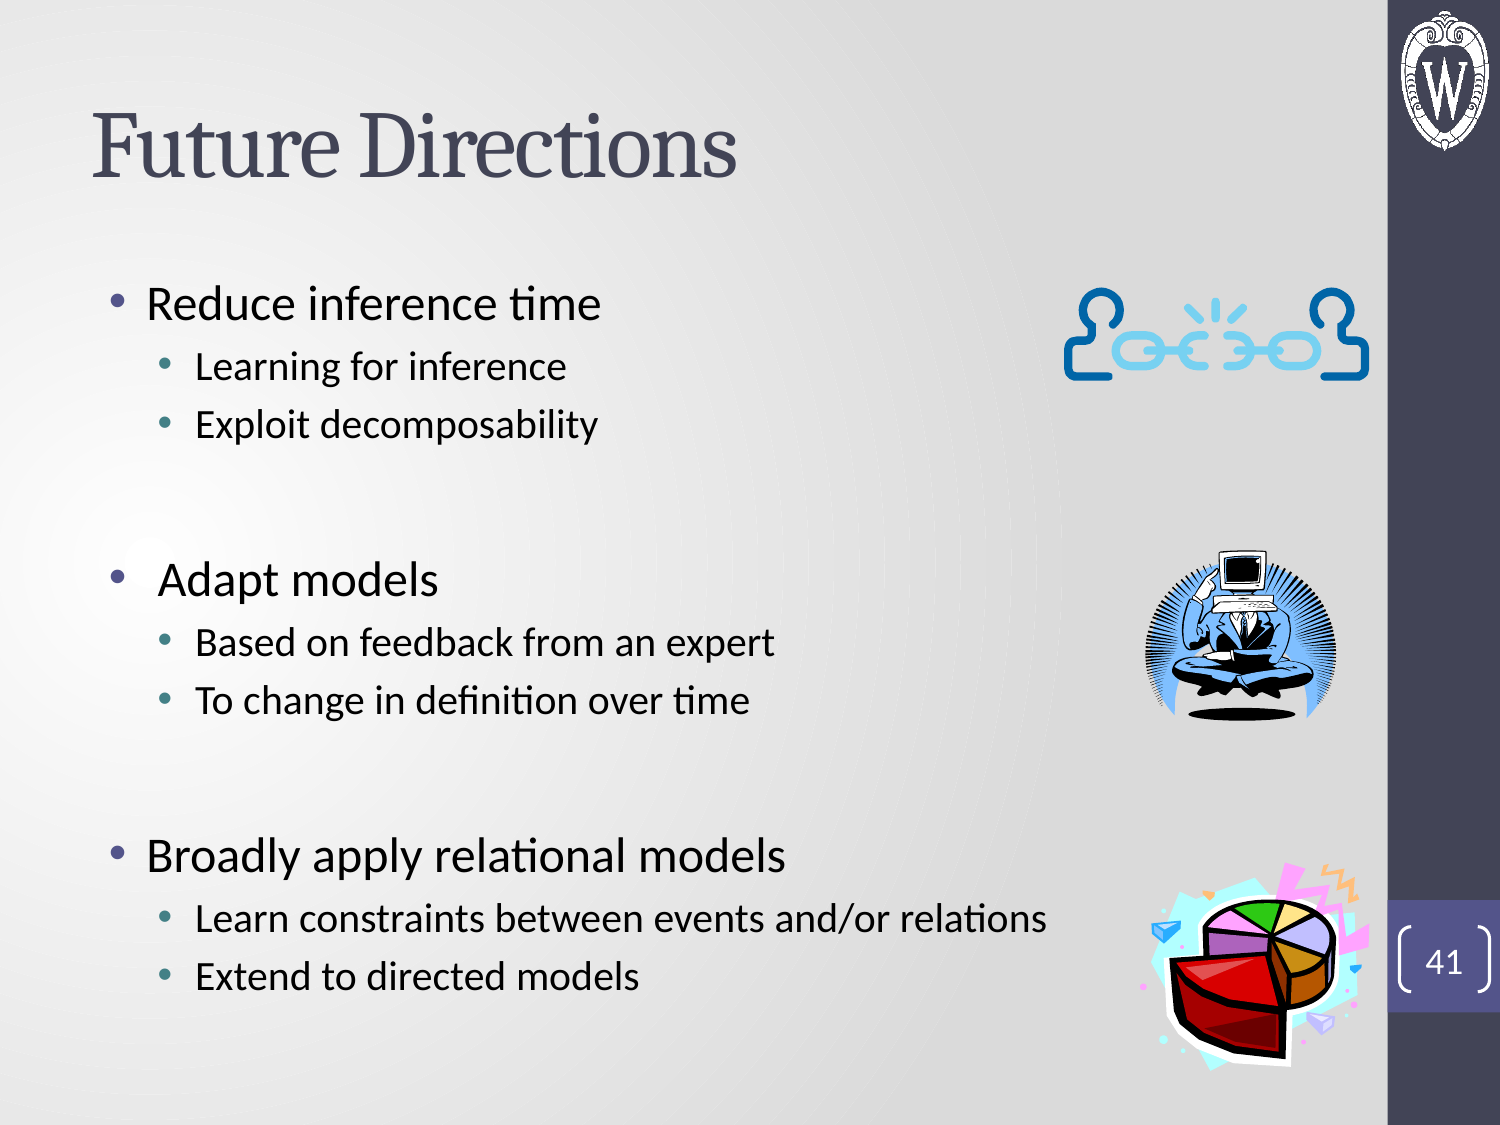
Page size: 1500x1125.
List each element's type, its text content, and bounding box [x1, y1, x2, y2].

slide_number 41 [1397, 925, 1492, 994]
title Future Directions [75, 45, 1325, 233]
picture [1063, 286, 1370, 382]
picture [1144, 549, 1338, 722]
picture [1139, 861, 1370, 1072]
list Reduce inference time Learning for inference Exploit decomposability Adapt models Based on feedback from an expert To change in definition over time Broadly apply relational models Learn constraints between events and/or relations Extend to directed models [75, 262, 1325, 1050]
picture [1399, 9, 1490, 152]
